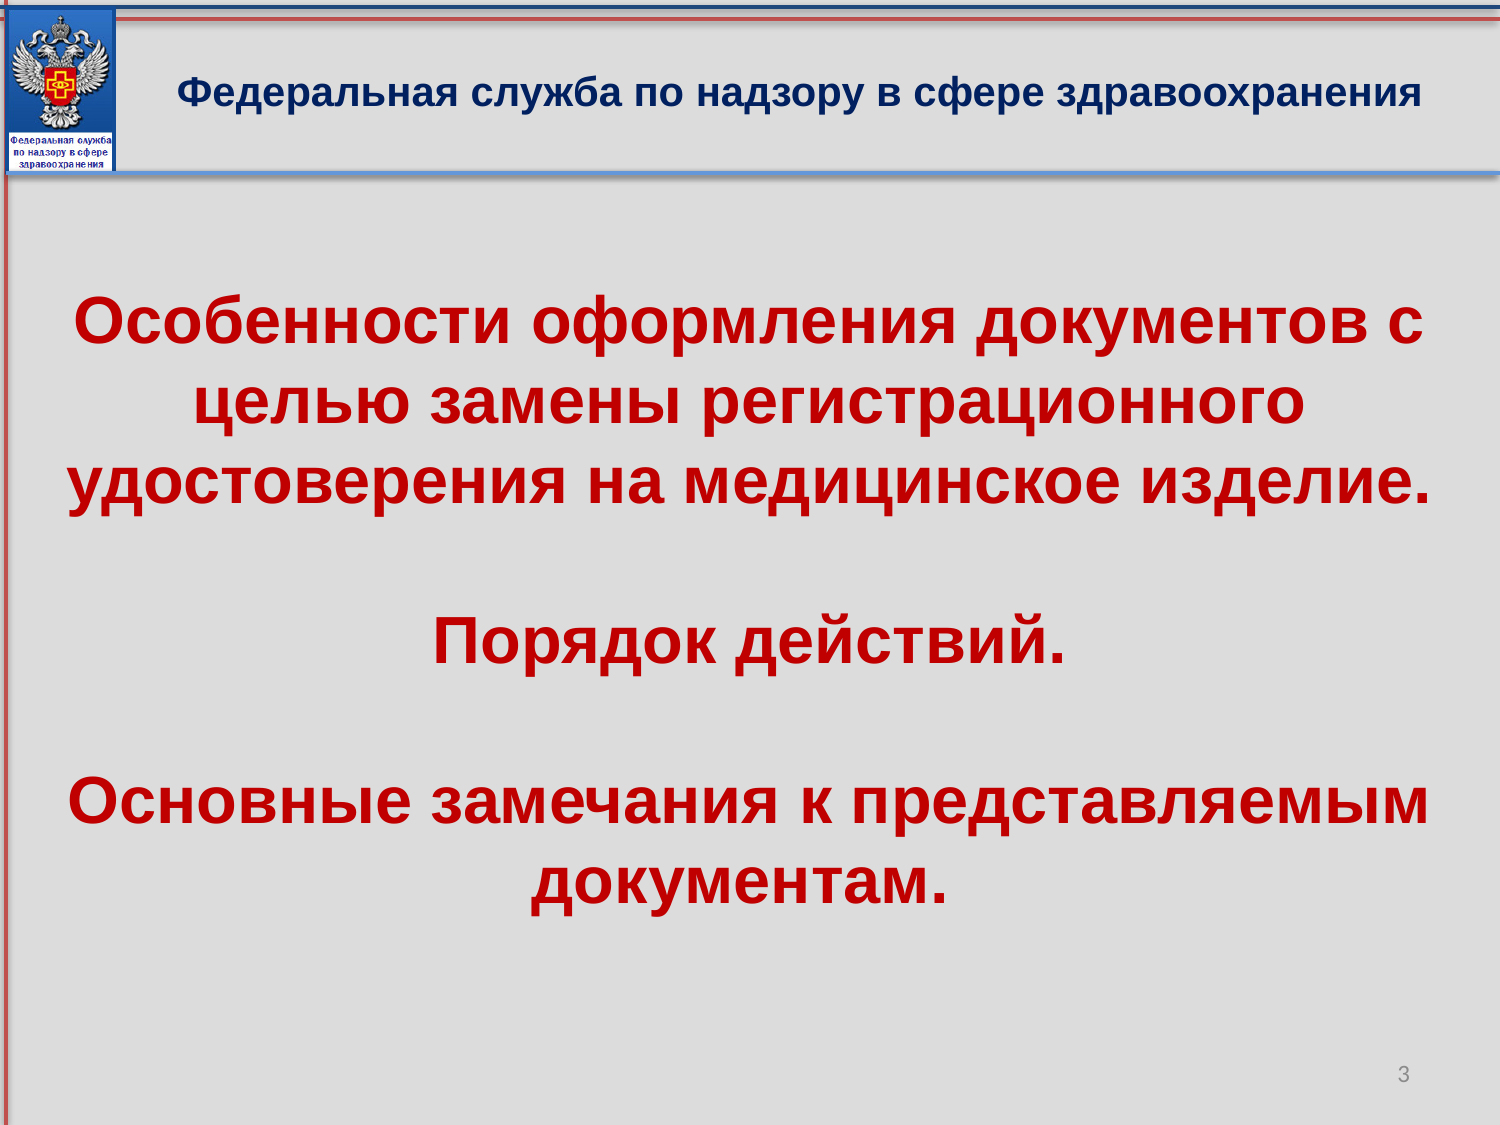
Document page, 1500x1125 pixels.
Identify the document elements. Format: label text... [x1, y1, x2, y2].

picture [9, 10, 112, 171]
slide_number 3 [1074, 1042, 1425, 1103]
list Федеральная служба по надзору в сфере здравоохранения [100, 19, 1500, 161]
text_box Особенности оформления документов с целью замены регистрационного удостоверения на медицинское изделие. Порядок действий. Основные замечания к представляемым документам. [46, 269, 1453, 924]
